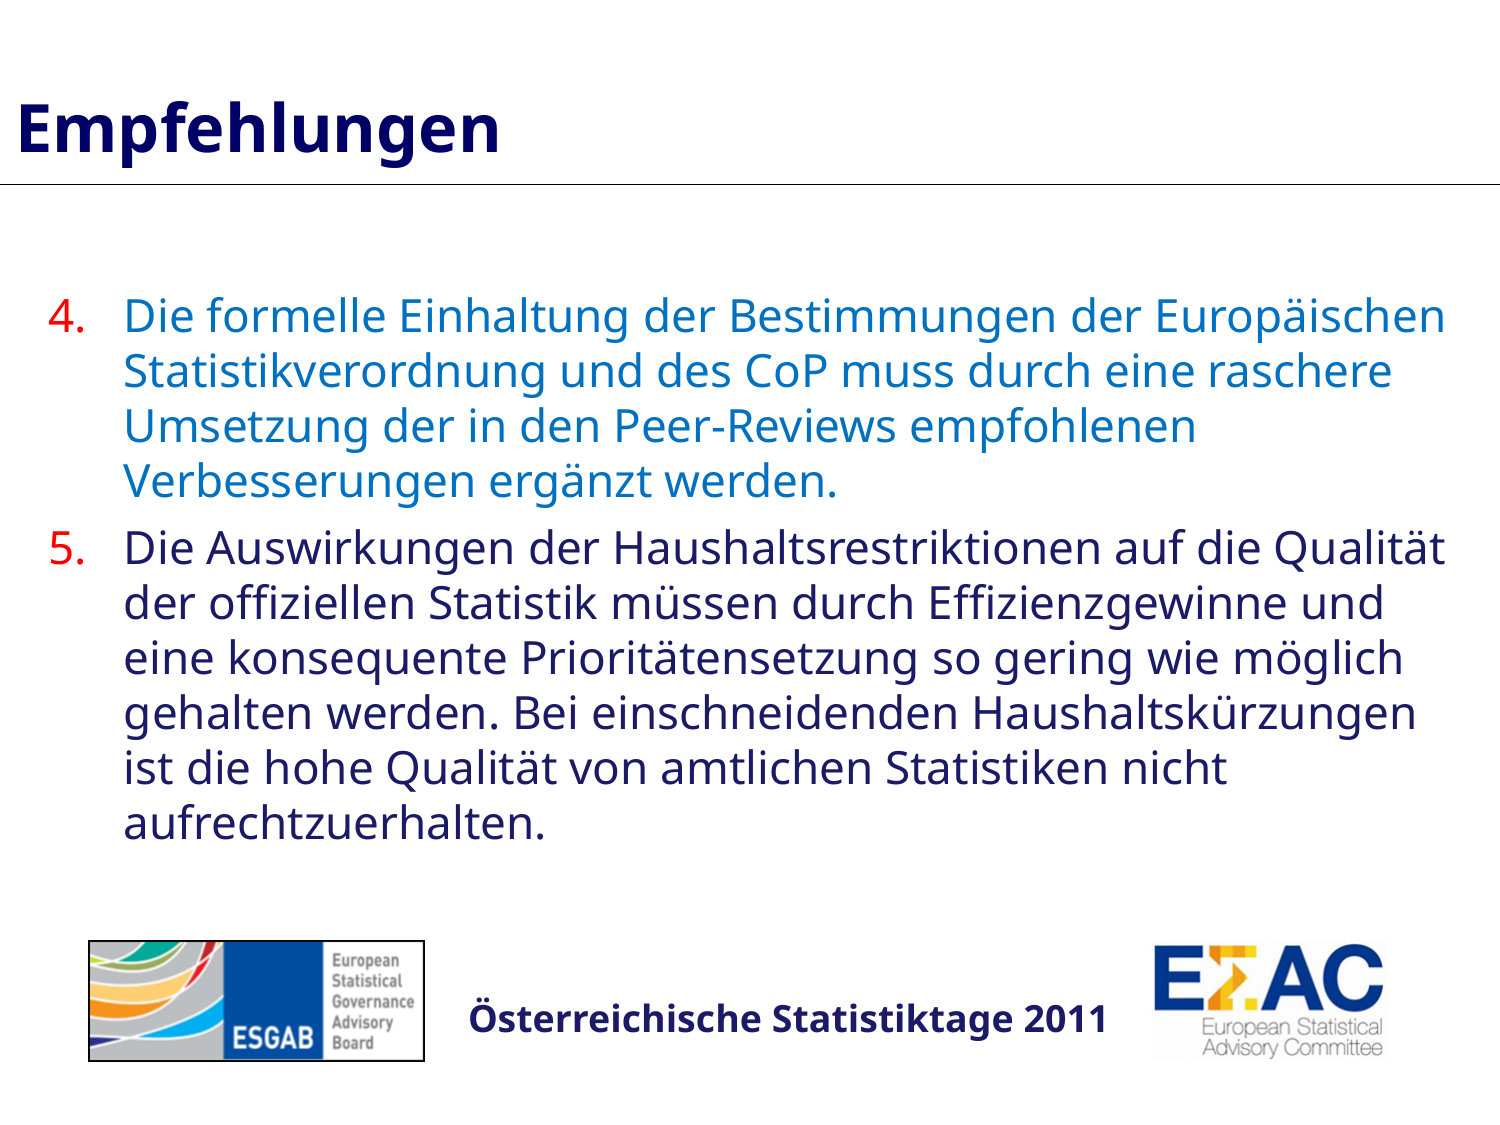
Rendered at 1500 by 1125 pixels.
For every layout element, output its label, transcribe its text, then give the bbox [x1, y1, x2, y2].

title Empfehlungen [0, 77, 1500, 173]
text_box Die formelle Einhaltung der Bestimmungen der Europäischen Statistikverordnung und des CoP muss durch eine raschere Umsetzung der in den Peer-Reviews empfohlenen Verbesserungen ergänzt werden. Die Auswirkungen der Haushaltsrestriktionen auf die Qualität der offiziellen Statistik müssen durch Effizienzgewinne und eine konsequente Prioritätensetzung so gering wie möglich gehalten werden. Bei einschneidenden Haushaltskürzungen ist die hohe Qualität von amtlichen Statistiken nicht aufrechtzuerhalten. [34, 278, 1476, 856]
text_box Österreichische Statistiktage 2011 [440, 987, 1138, 1063]
picture [1151, 940, 1387, 1059]
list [88, 940, 425, 1062]
